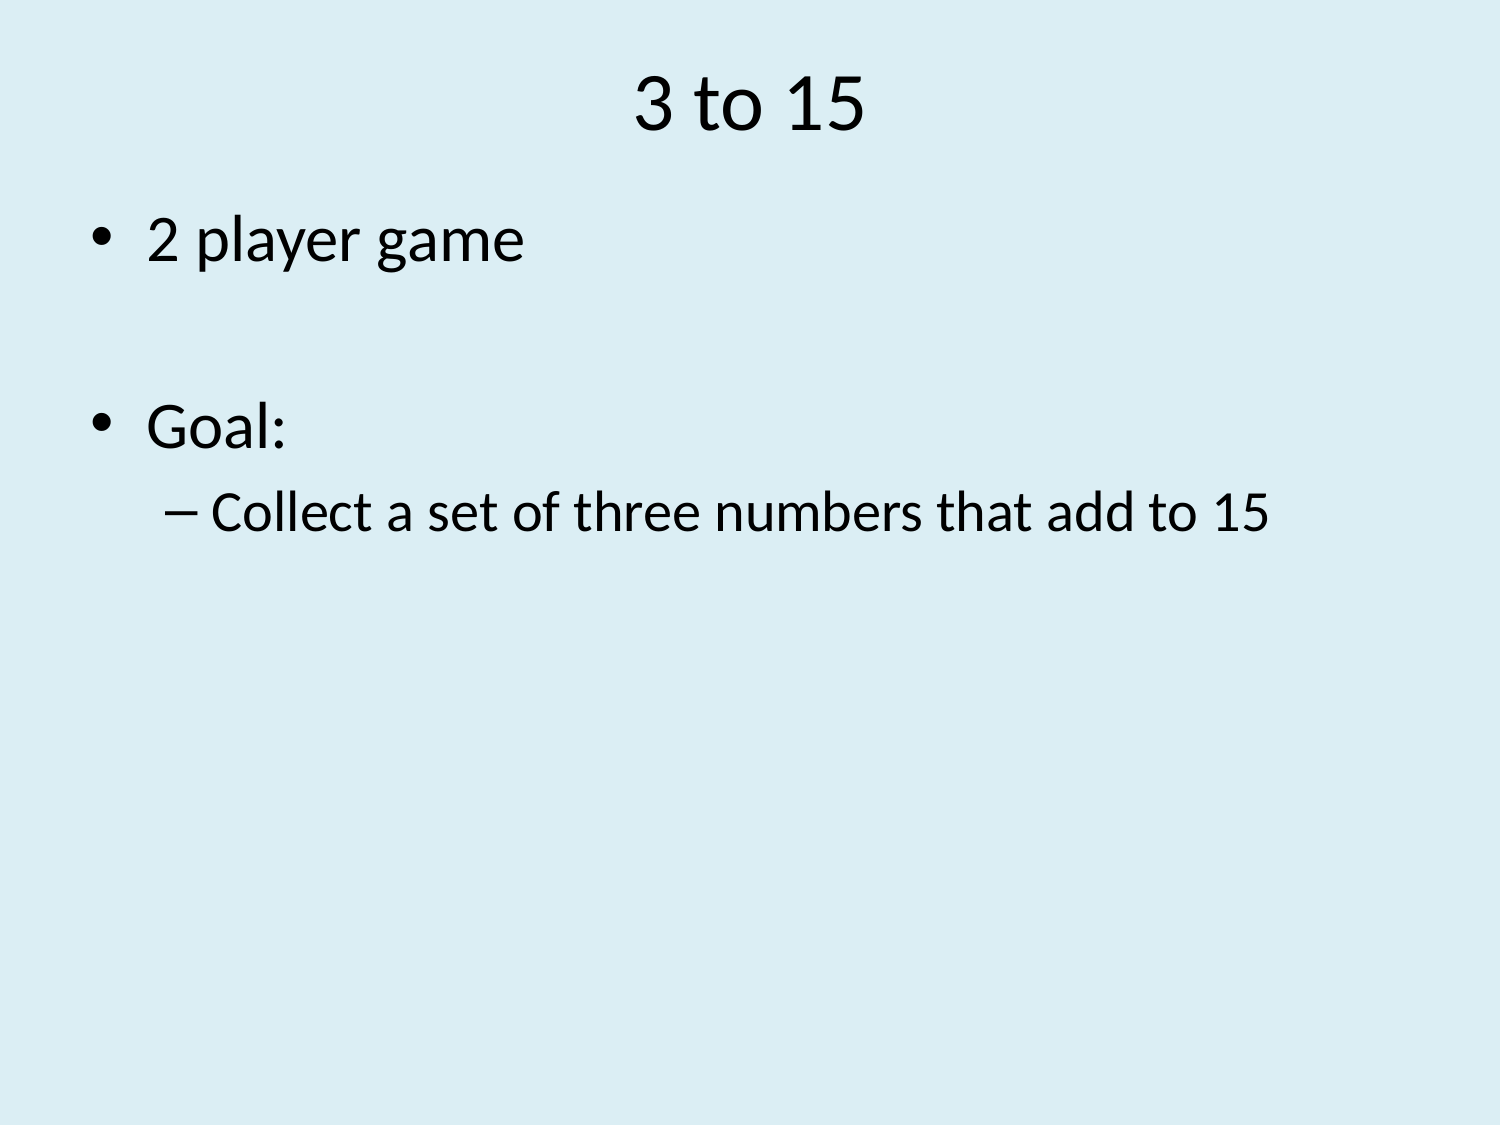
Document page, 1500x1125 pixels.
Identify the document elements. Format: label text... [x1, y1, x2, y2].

list 2 player game Goal: Collect a set of three numbers that add to 15 [75, 187, 1425, 1005]
title 3 to 15 [75, 45, 1425, 150]
